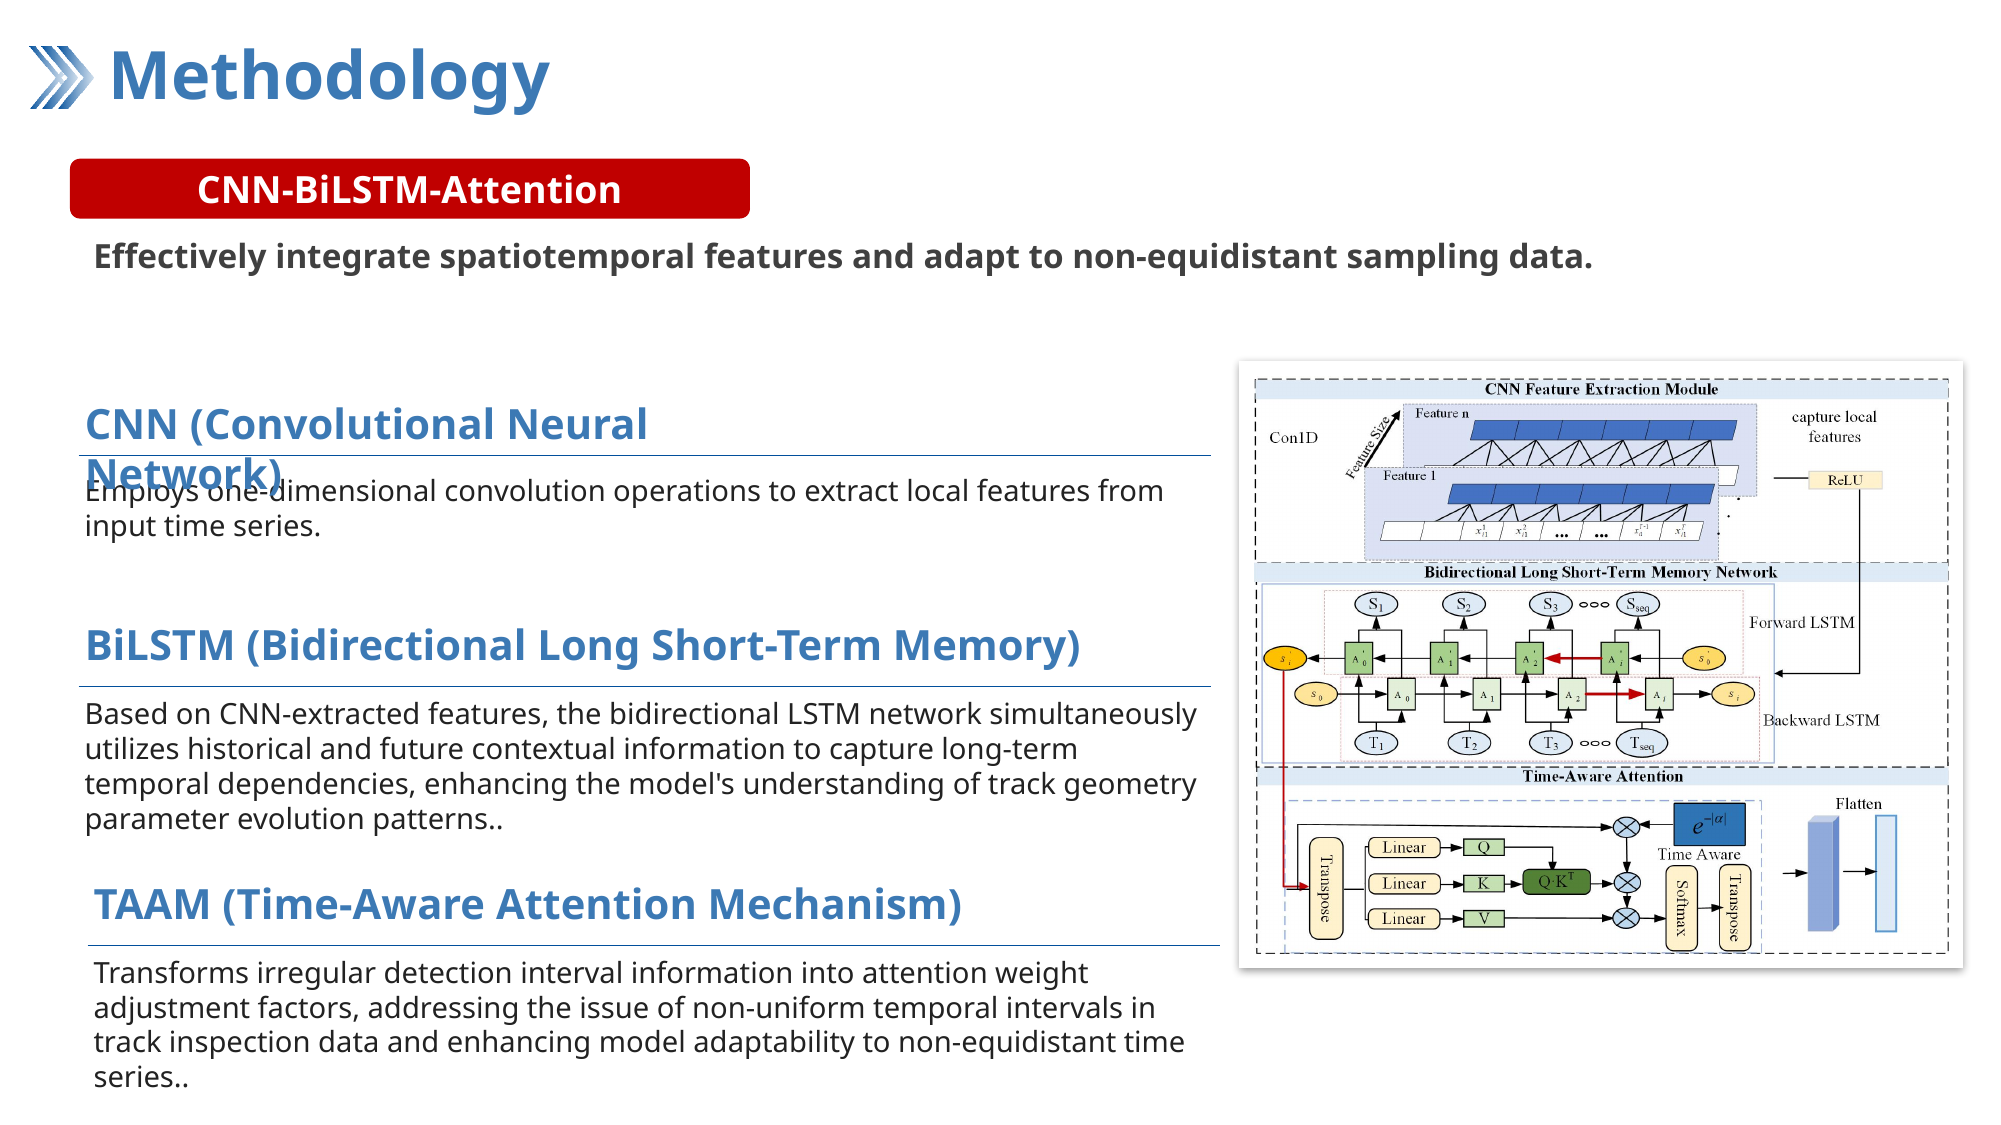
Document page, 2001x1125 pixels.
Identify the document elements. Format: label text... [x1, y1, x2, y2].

title Methodology [93, 32, 1768, 124]
picture [1253, 375, 1949, 954]
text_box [69, 611, 1253, 810]
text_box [69, 389, 1227, 551]
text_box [78, 870, 1389, 1068]
text_box Effectively integrate spatiotemporal features and adapt to non-equidistant sampling data. [69, 228, 1949, 283]
text_box CNN-BiLSTM-Attention [68, 157, 752, 220]
